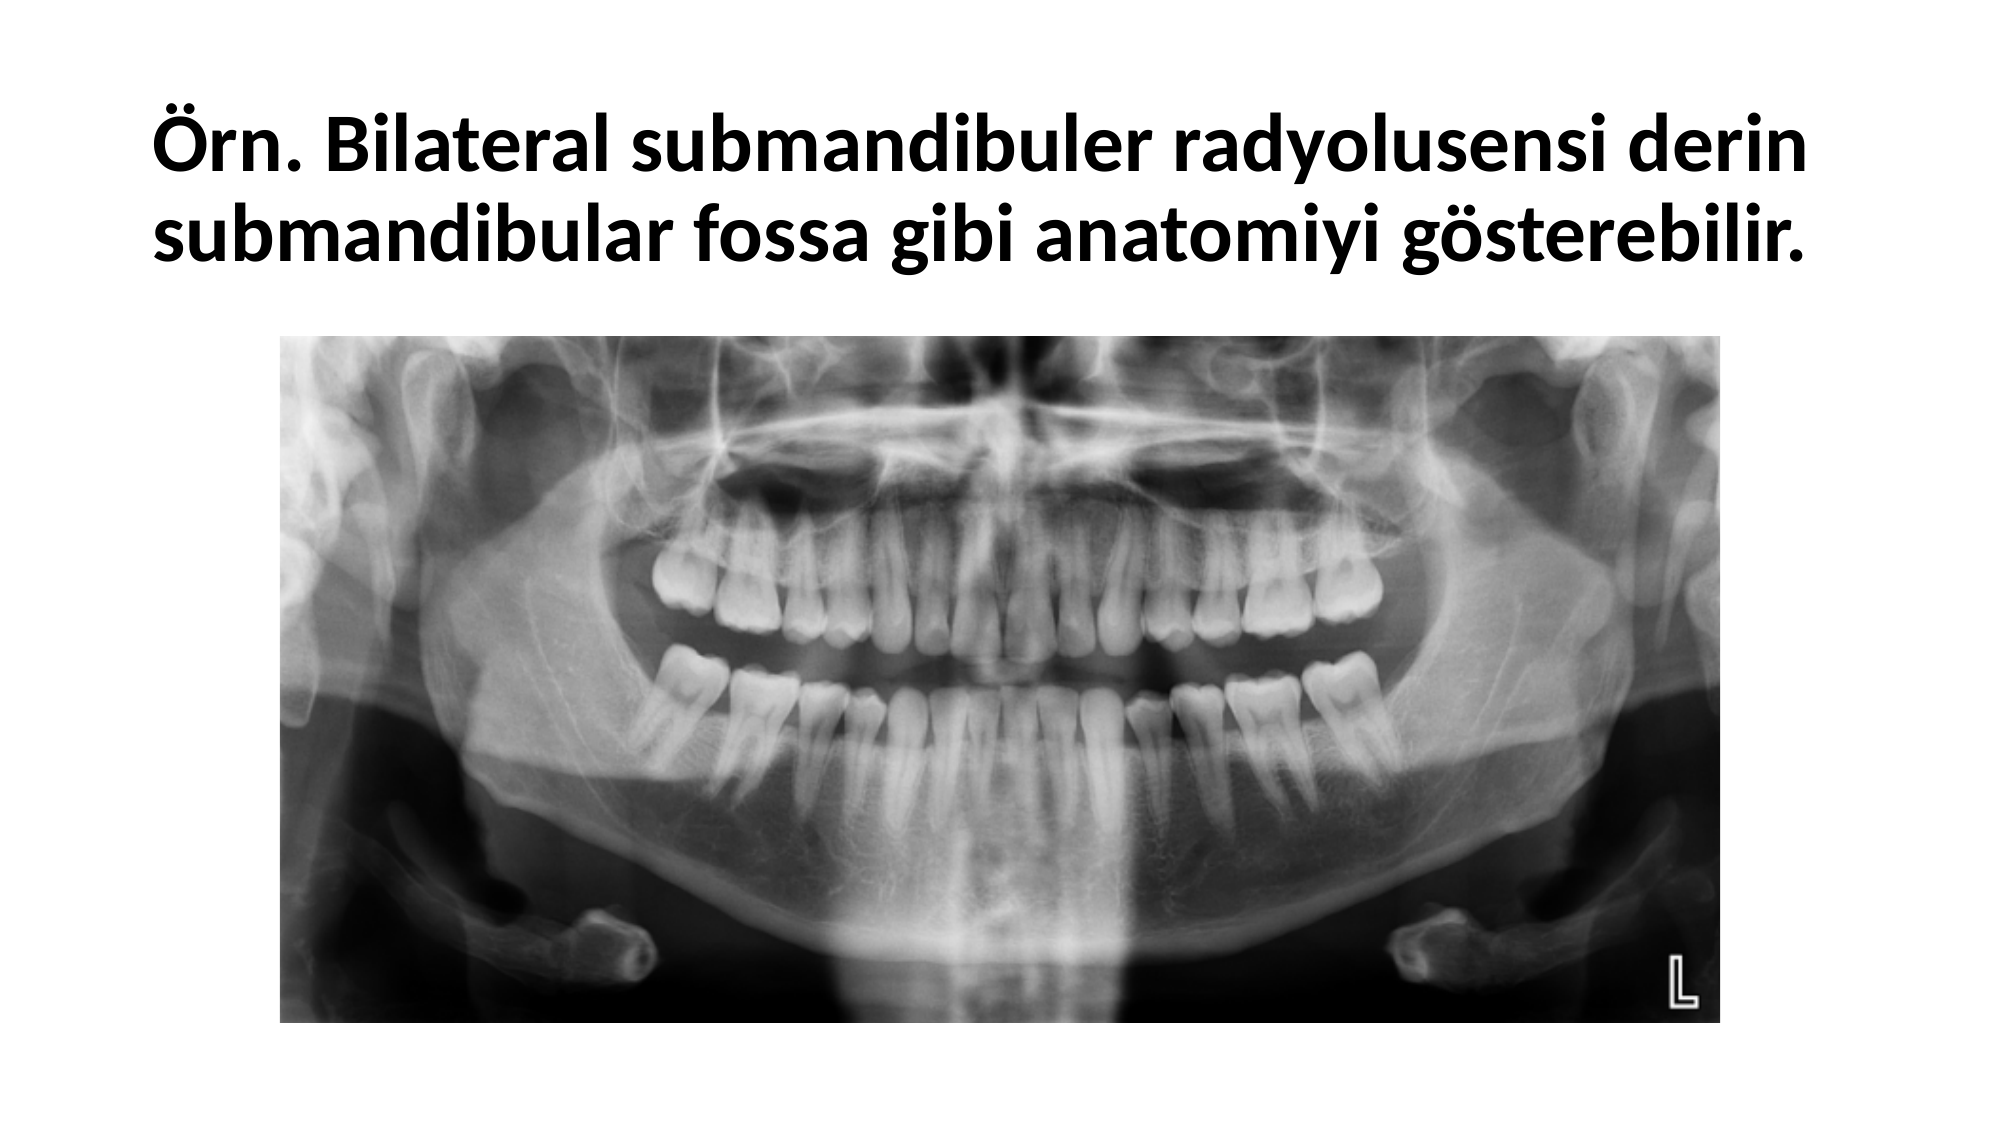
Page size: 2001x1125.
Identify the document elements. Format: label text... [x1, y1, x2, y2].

title Örn. Bilateral submandibuler radyolusensi derin submandibular fossa gibi anatomiyi gösterebilir. [137, 80, 1863, 299]
picture [279, 336, 1721, 1023]
